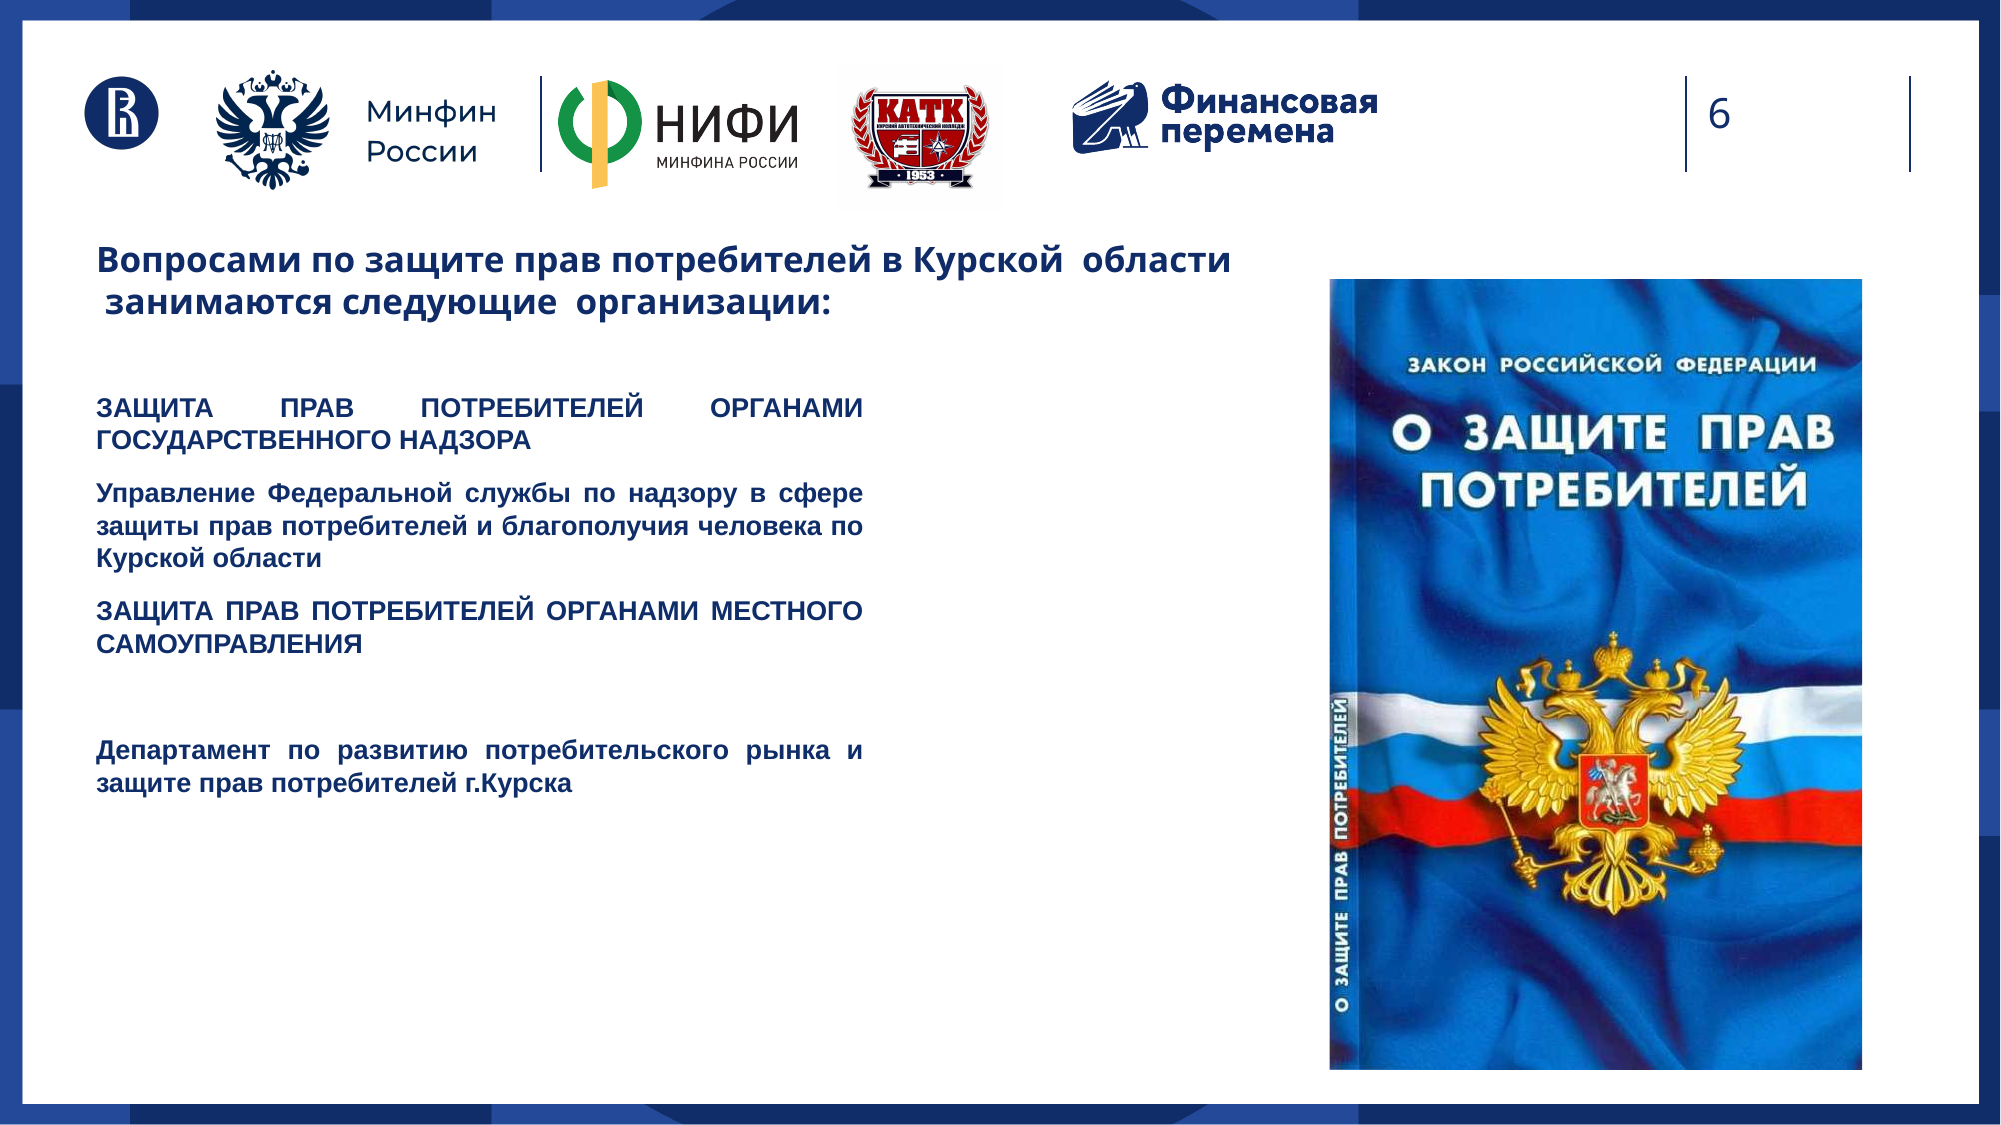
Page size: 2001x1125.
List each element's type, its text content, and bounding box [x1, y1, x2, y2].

list ЗАЩИТА ПРАВ ПОТРЕБИТЕЛЕЙ ОРГАНАМИ ГОСУДАРСТВЕННОГО НАДЗОРА Управление Федеральной службы по надзору в сфере защиты прав потребителей и благополучия человека по Курской области ЗАЩИТА ПРАВ ПОТРЕБИТЕЛЕЙ ОРГАНАМИ МЕСТНОГО САМОУПРАВЛЕНИЯ Департамент по развитию потребительского рынка и защите прав потребителей г.Курска [96, 390, 863, 851]
title Вопросами по защите прав потребителей в Курской области занимаются следующие организации: [96, 237, 1911, 365]
picture [0, 0, 2001, 1125]
